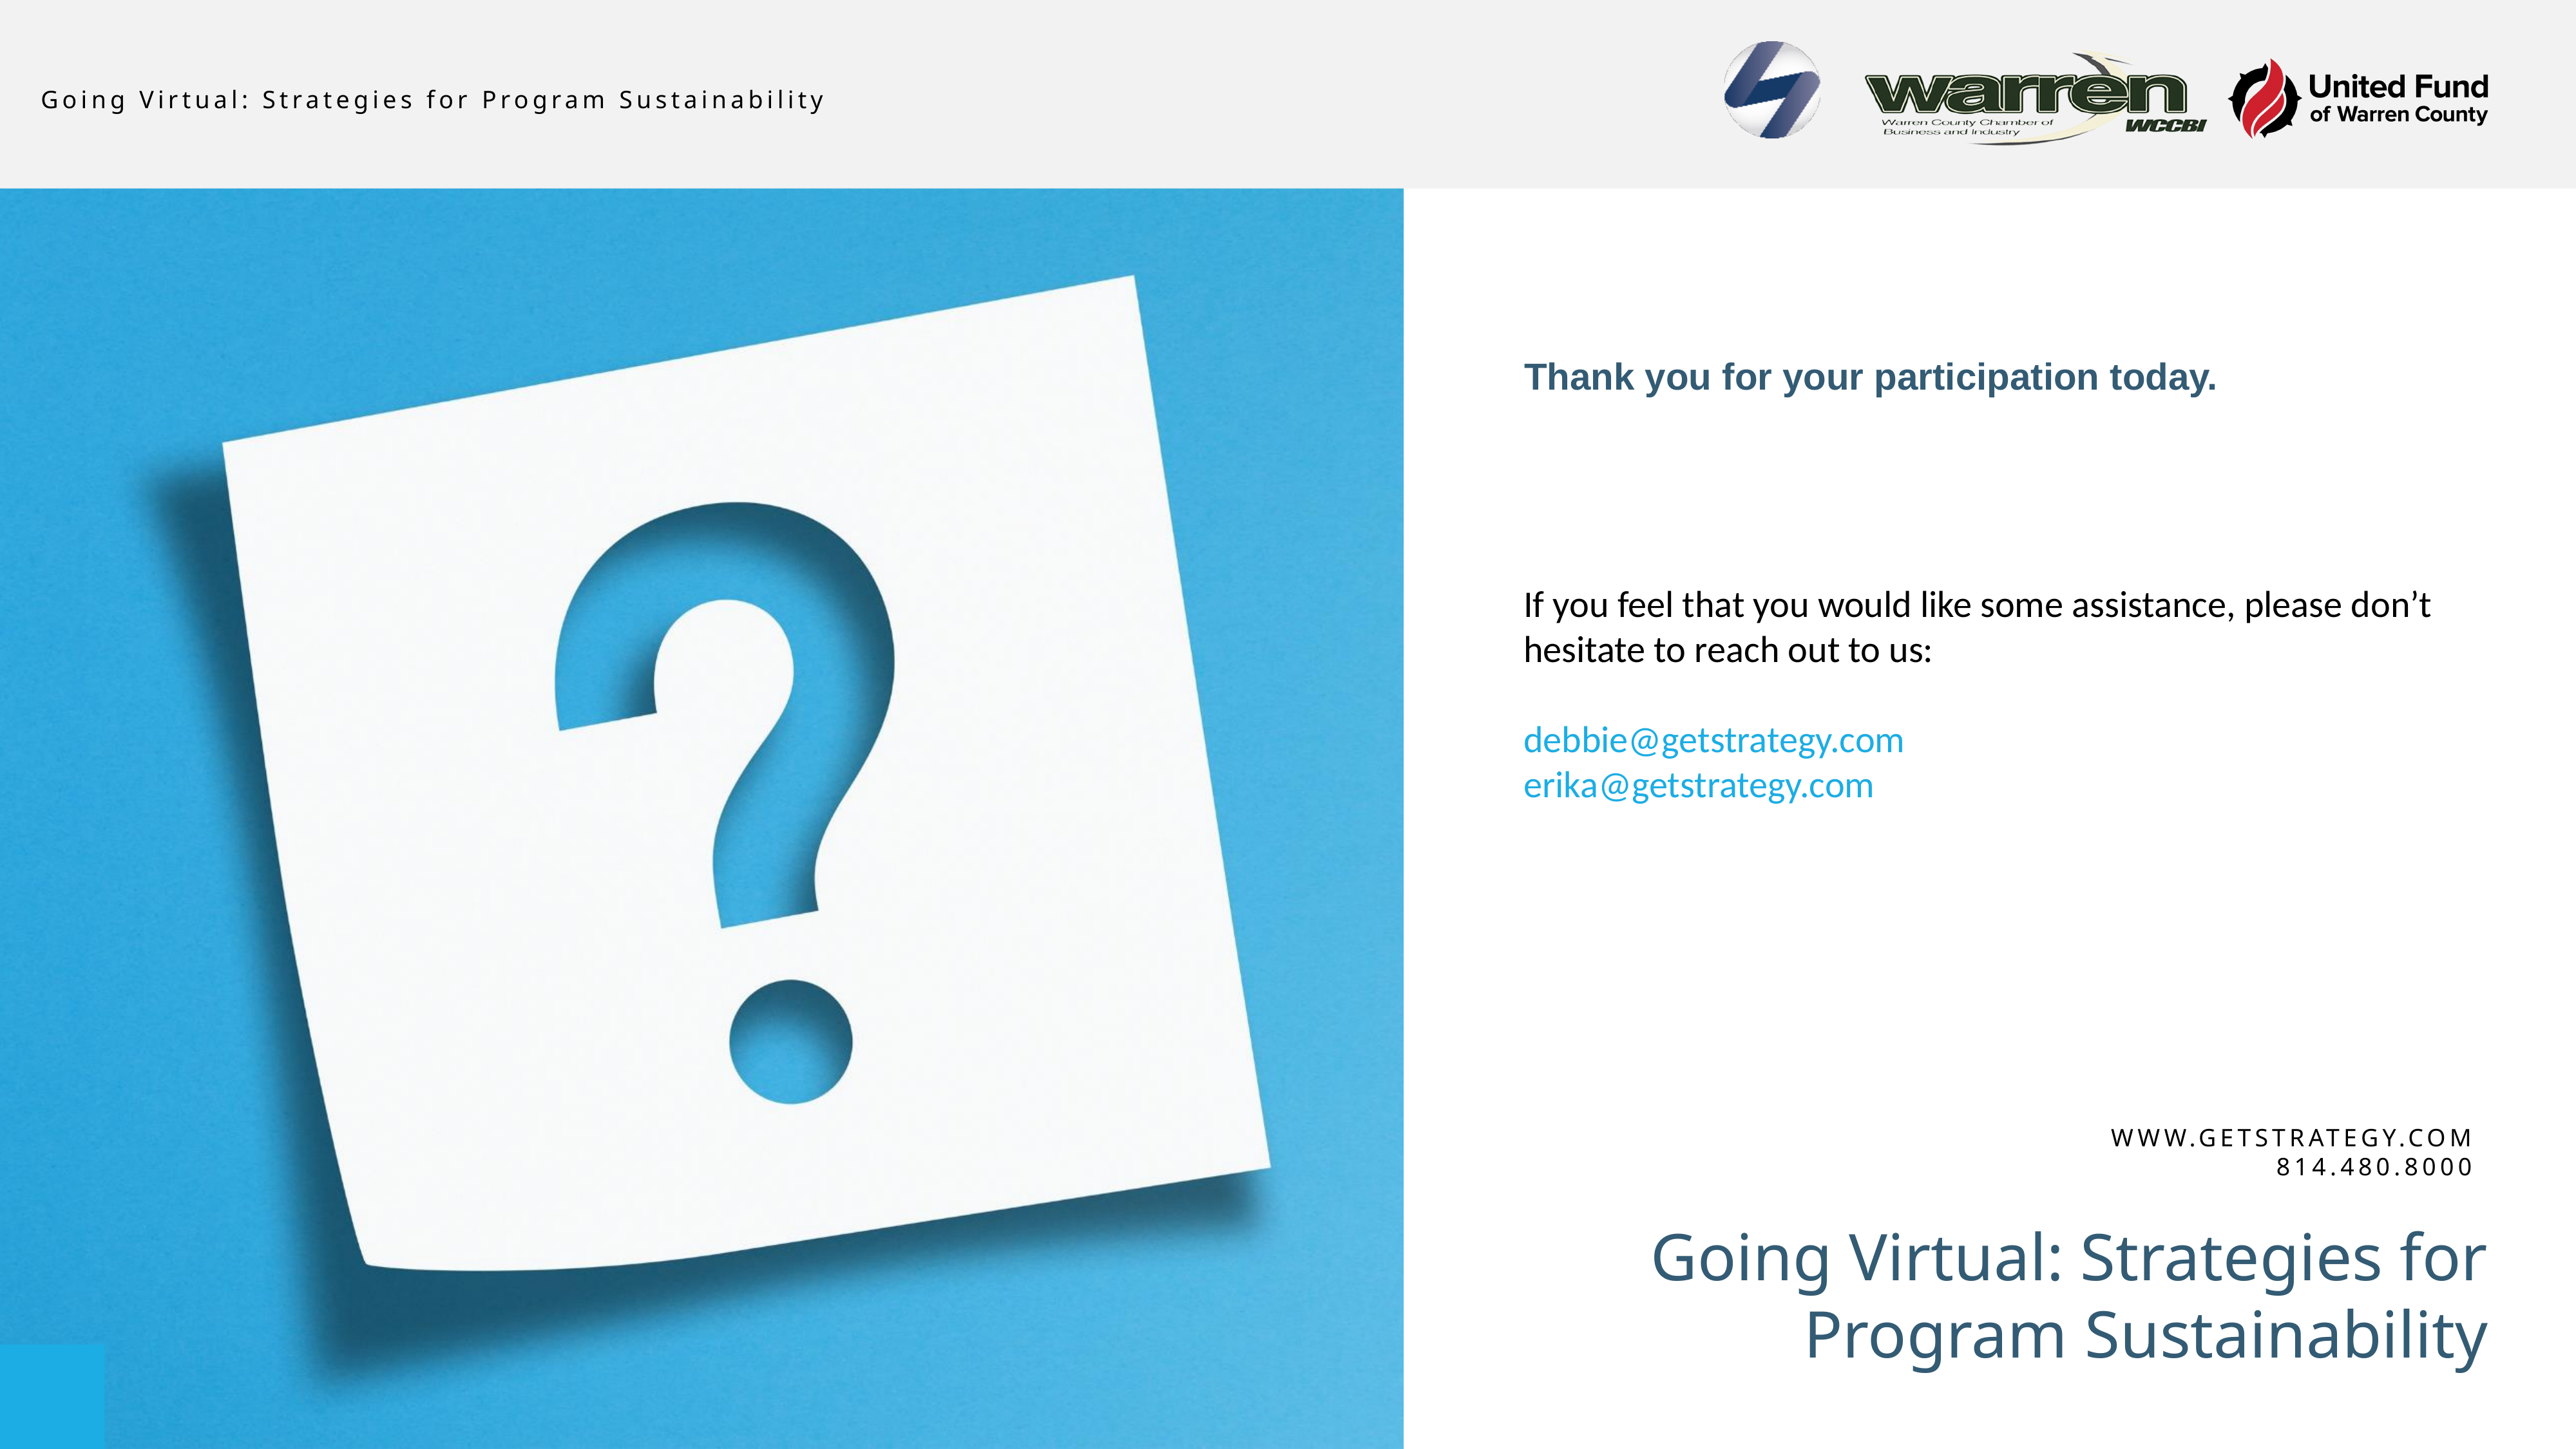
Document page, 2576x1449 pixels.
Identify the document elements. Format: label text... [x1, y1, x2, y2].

picture [1724, 41, 1821, 138]
picture [0, 176, 1404, 1449]
text_box [0, 0, 2576, 189]
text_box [1514, 1117, 2498, 1378]
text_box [1514, 348, 2461, 813]
picture [1842, 28, 2494, 168]
text_box Going Virtual: Strategies for Program Sustainability [31, 80, 834, 118]
